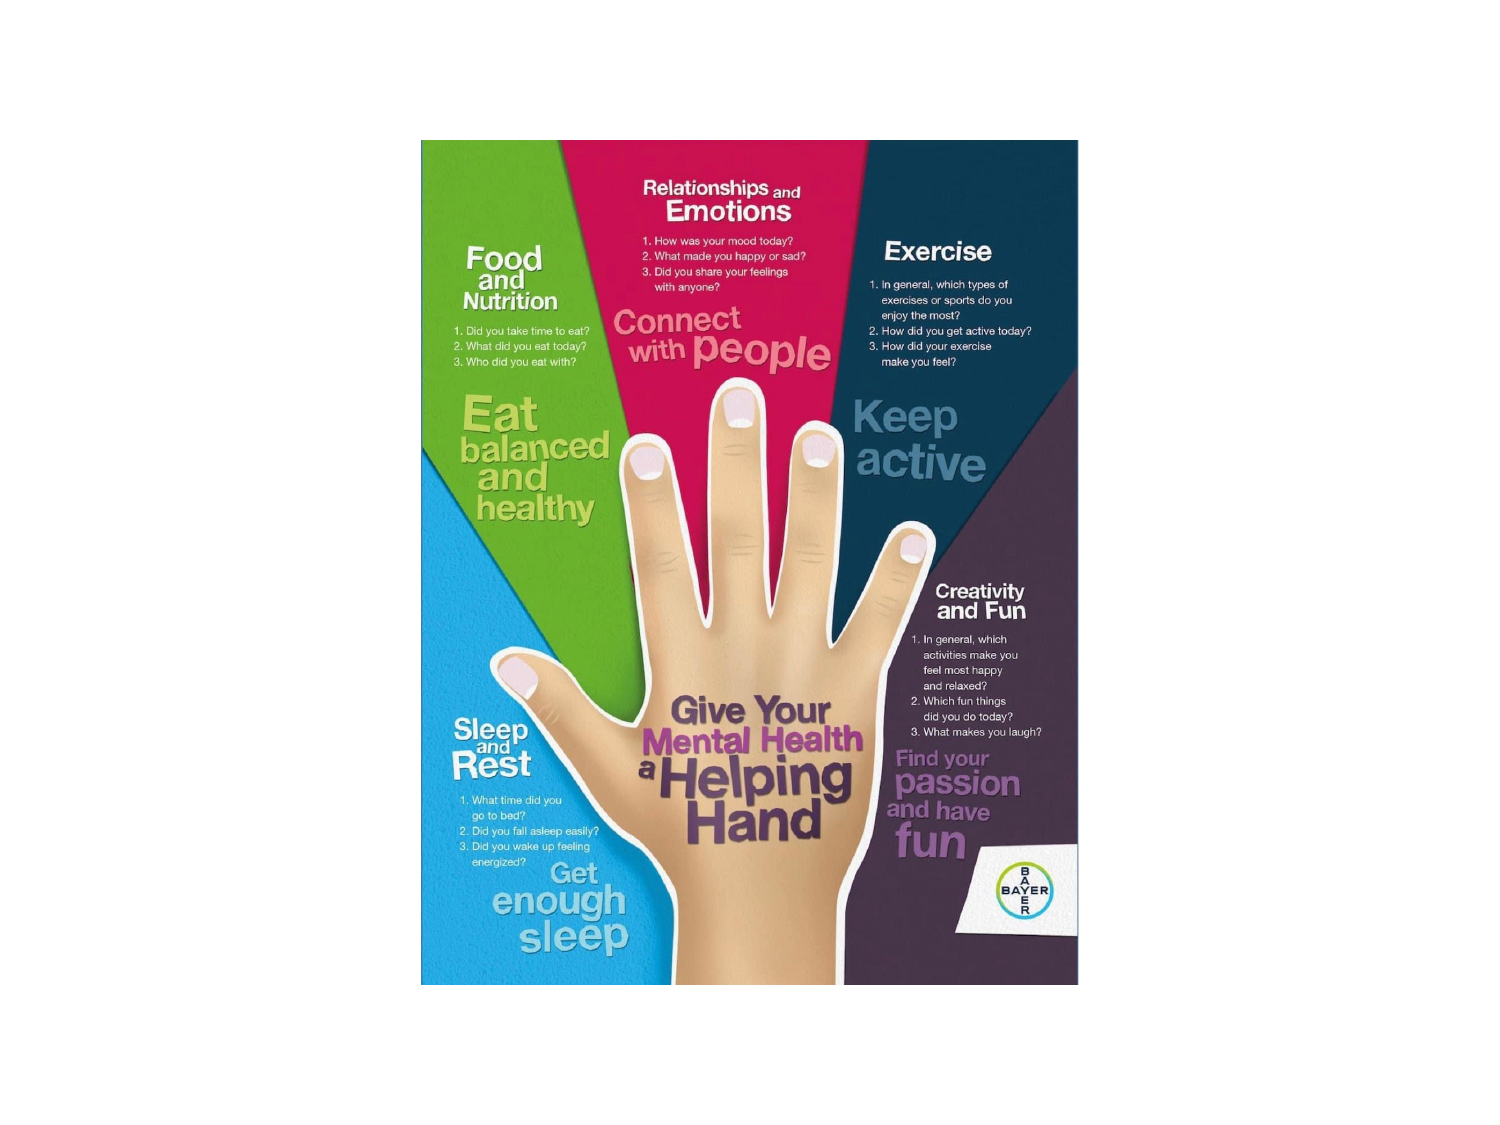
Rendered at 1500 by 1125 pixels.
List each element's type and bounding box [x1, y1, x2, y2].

picture [421, 140, 1079, 985]
